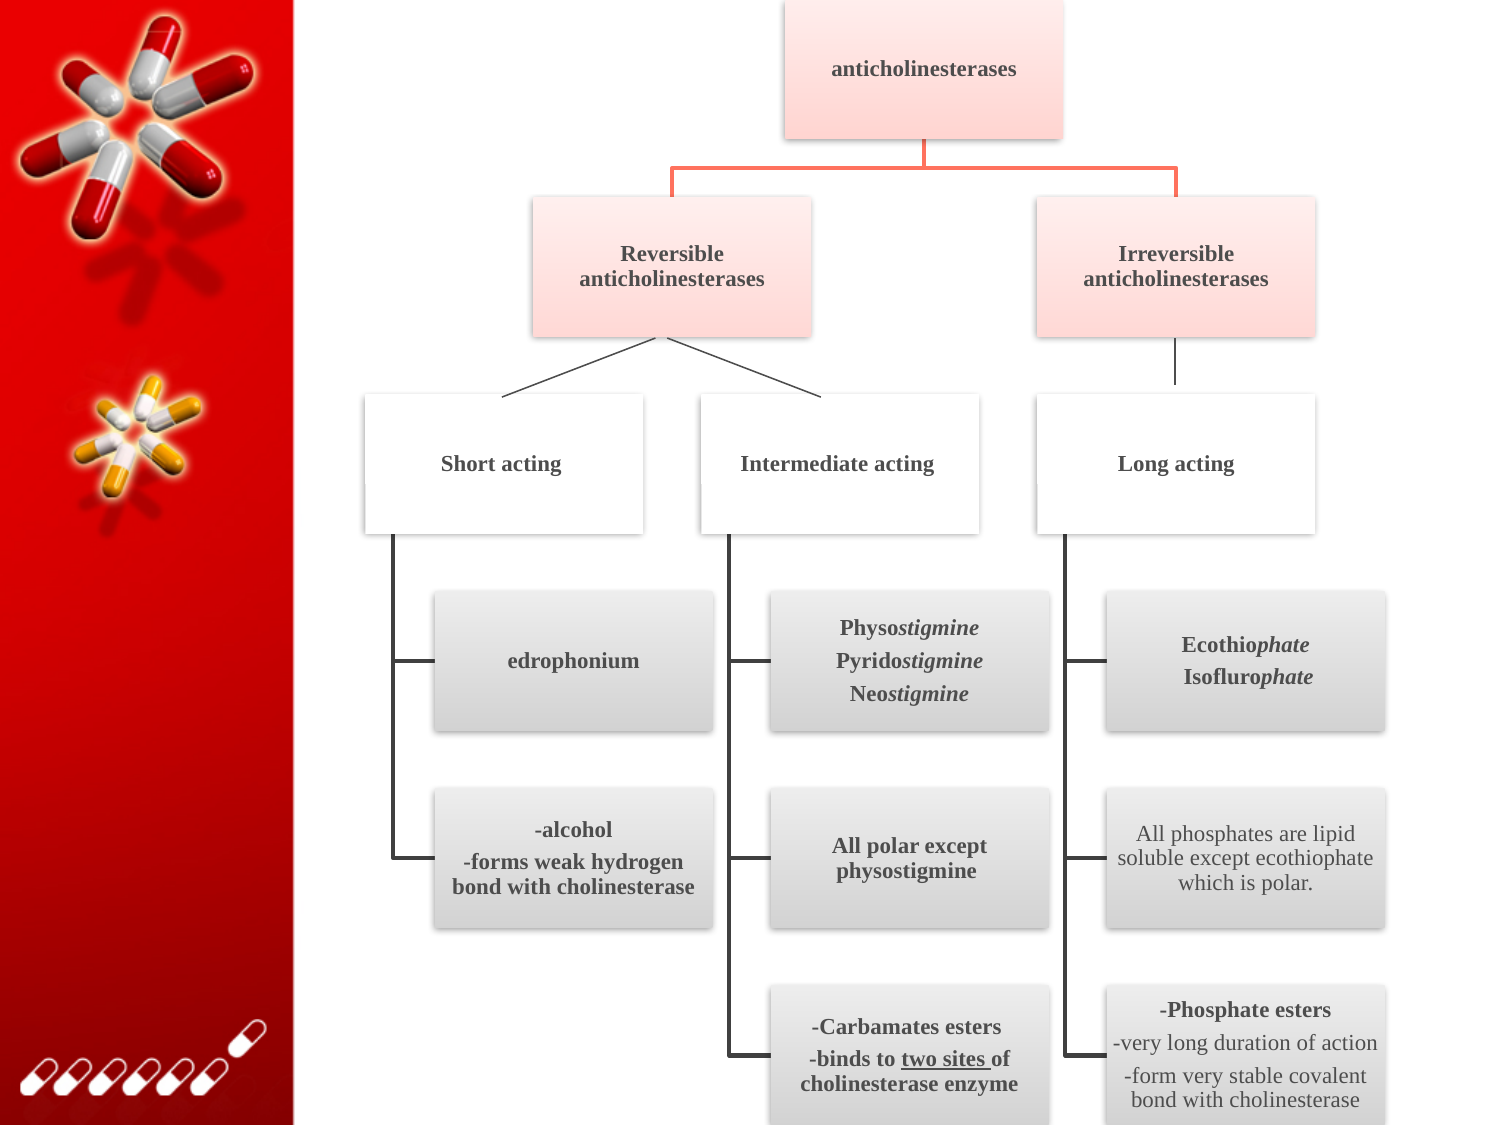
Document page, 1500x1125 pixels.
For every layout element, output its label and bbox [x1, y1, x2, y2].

picture [0, 0, 249, 1125]
text_box [666, 337, 822, 398]
text_box [501, 337, 656, 398]
text_box [249, 0, 1500, 1125]
